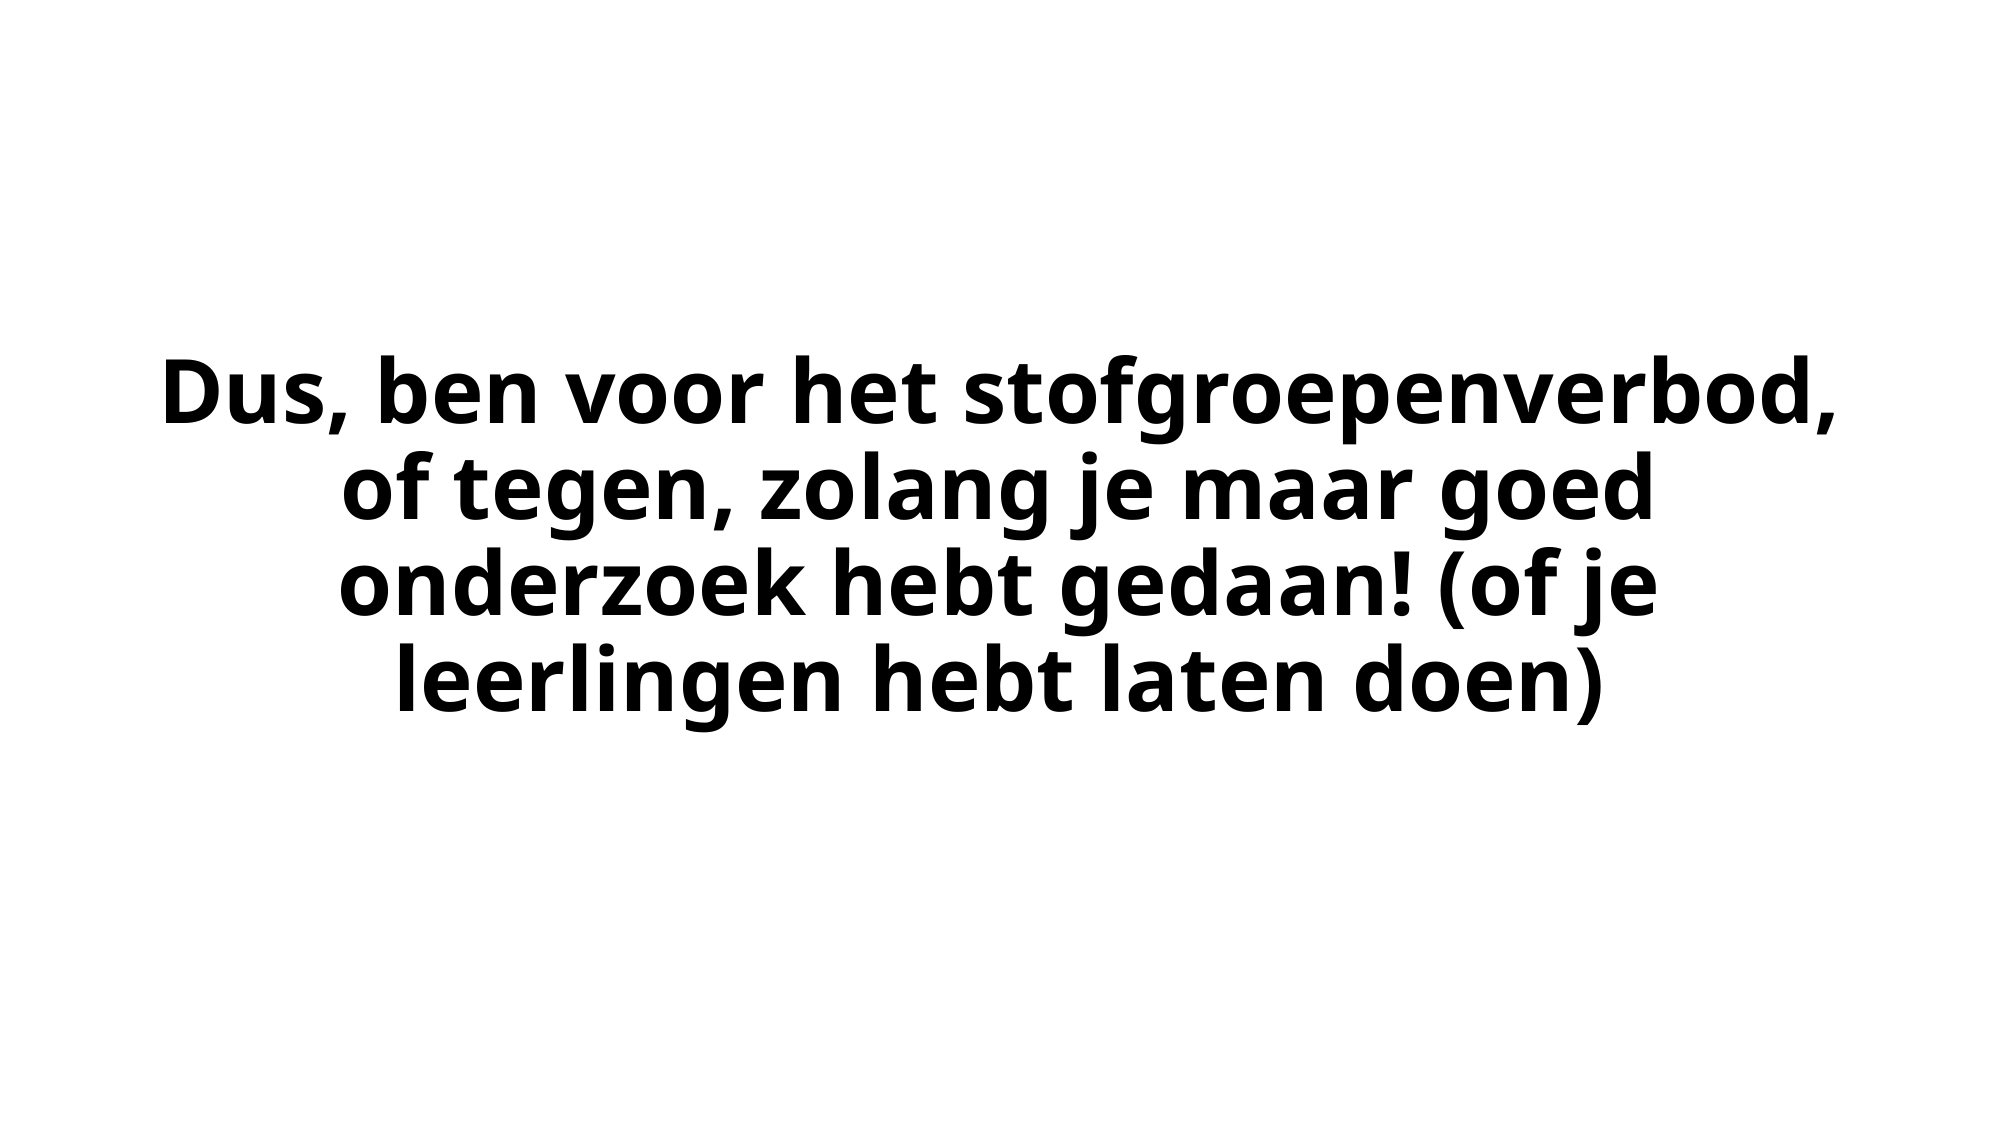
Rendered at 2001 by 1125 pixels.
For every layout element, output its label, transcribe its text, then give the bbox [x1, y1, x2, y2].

list Dus, ben voor het stofgroepenverbod, of tegen, zolang je maar goed onderzoek hebt gedaan! (of je leerlingen hebt laten doen) [137, 339, 1863, 785]
